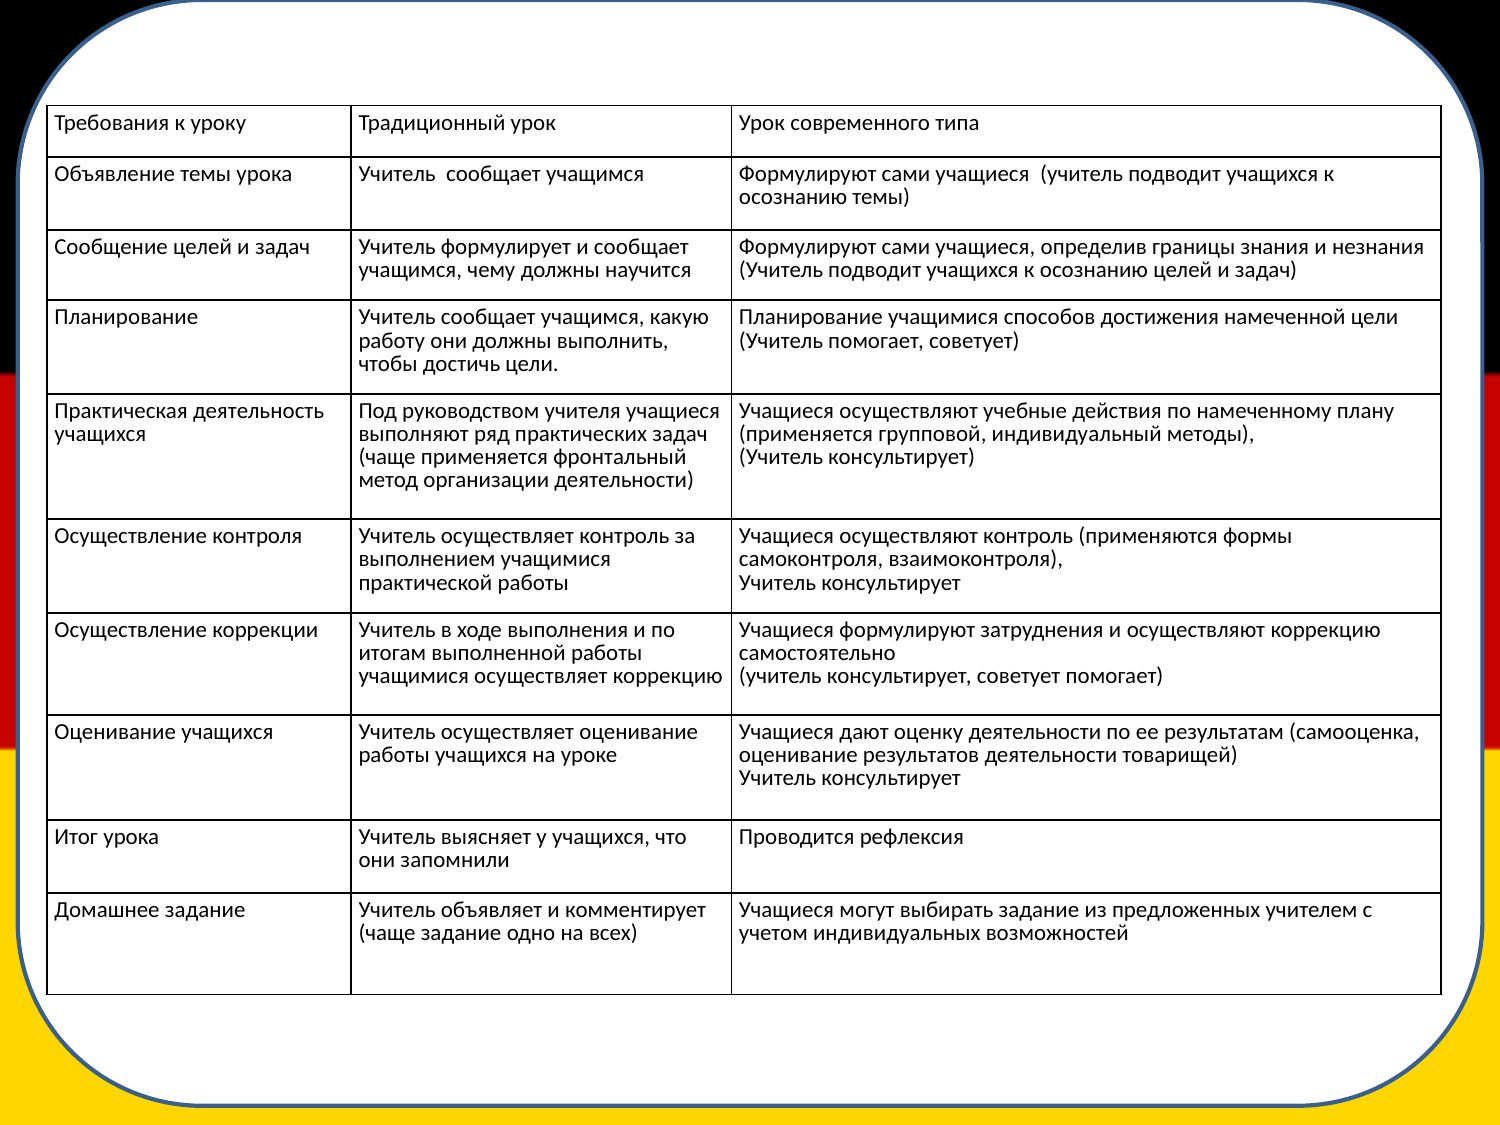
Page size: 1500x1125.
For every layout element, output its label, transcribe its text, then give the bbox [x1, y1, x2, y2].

table_cell Осуществление коррекции [48, 614, 350, 714]
table_cell Учитель сообщает учащимся, какую работу они должны выполнить, чтобы достичь цели. [352, 301, 731, 393]
table_cell Учитель выясняет у учащихся, что они запомнили [352, 821, 731, 892]
table_cell Учащиеся могут выбирать задание из предложенных учителем с учетом индивидуальных возможностей [732, 894, 1440, 994]
table_cell Формулируют сами учащиеся, определив границы знания и незнания (Учитель подводит учащихся к осознанию целей и задач) [732, 231, 1440, 299]
table_cell Домашнее задание [48, 894, 350, 994]
table_cell Проводится рефлексия [732, 821, 1440, 892]
picture [0, 0, 1500, 1125]
table_cell Планирование [48, 301, 350, 393]
table_cell Учитель сообщает учащимся [352, 158, 731, 229]
table_cell Объявление темы урока [48, 158, 350, 229]
table_cell Учащиеся дают оценку деятельности по ее результатам (самооценка, оценивание результатов деятельности товарищей) Учитель консультирует [732, 716, 1440, 819]
table_cell Оценивание учащихся [48, 716, 350, 819]
table_header Урок современного типа [732, 106, 1440, 156]
table_cell Учитель осуществляет оценивание работы учащихся на уроке [352, 716, 731, 819]
text_box [15, 0, 1485, 1108]
table_cell Учитель объявляет и комментирует (чаще задание одно на всех) [352, 894, 731, 994]
table_cell Учитель в ходе выполнения и по итогам выполненной работы учащимися осуществляет коррекцию [352, 614, 731, 714]
table_cell Сообщение целей и задач [48, 231, 350, 299]
table_cell Итог урока [48, 821, 350, 892]
table_cell Под руководством учителя учащиеся выполняют ряд практических задач (чаще применяется фронтальный метод организации деятельности) [352, 395, 731, 518]
table_cell Осуществление контроля [48, 520, 350, 612]
table_cell Планирование учащимися способов достижения намеченной цели (Учитель помогает, советует) [732, 301, 1440, 393]
table_cell Учащиеся формулируют затруднения и осуществляют коррекцию самостоятельно (учитель консультирует, советует помогает) [732, 614, 1440, 714]
table_cell Формулируют сами учащиеся (учитель подводит учащихся к осознанию темы) [732, 158, 1440, 229]
table_cell Практическая деятельность учащихся [48, 395, 350, 518]
table_cell Учащиеся осуществляют учебные действия по намеченному плану (применяется групповой, индивидуальный методы), (Учитель консультирует) [732, 395, 1440, 518]
table_header Требования к уроку [48, 106, 350, 156]
table_cell Учитель осуществляет контроль за выполнением учащимися практической работы [352, 520, 731, 612]
table_header Традиционный урок [352, 106, 731, 156]
table_cell Учащиеся осуществляют контроль (применяются формы самоконтроля, взаимоконтроля), Учитель консультирует [732, 520, 1440, 612]
table_cell Учитель формулирует и сообщает учащимся, чему должны научится [352, 231, 731, 299]
